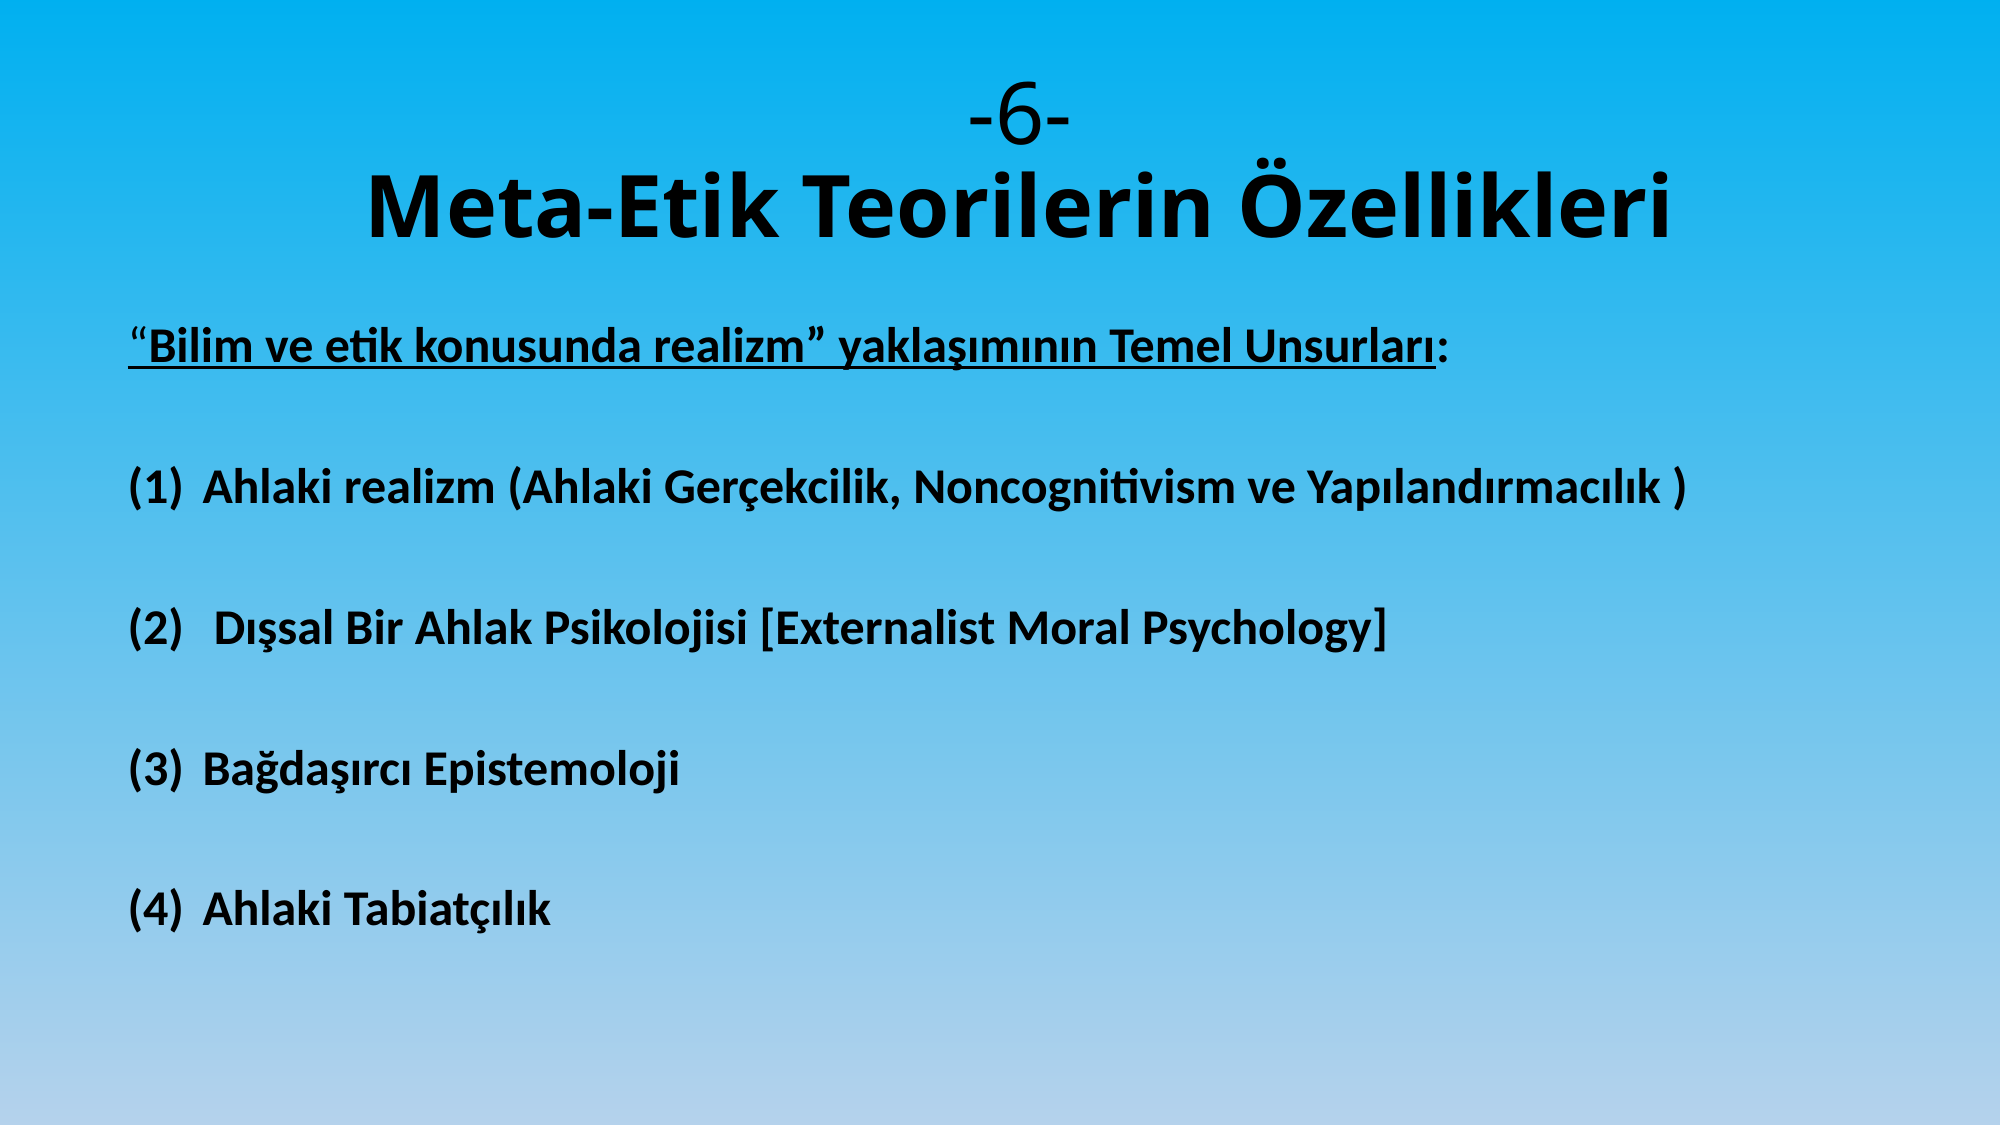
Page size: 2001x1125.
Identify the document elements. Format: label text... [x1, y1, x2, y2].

subtitle “Bilim ve etik konusunda realizm” yaklaşımının Temel Unsurları: Ahlaki realizm (Ahlaki Gerçekcilik, Noncognitivism ve Yapılandırmacılık ) Dışsal Bir Ahlak Psikolojisi [Externalist Moral Psychology] Bağdaşırcı Epistemoloji Ahlaki Tabiatçılık [112, 245, 1890, 1065]
title -6- Meta-Etik Teorilerin Özellikleri [270, 0, 1770, 245]
